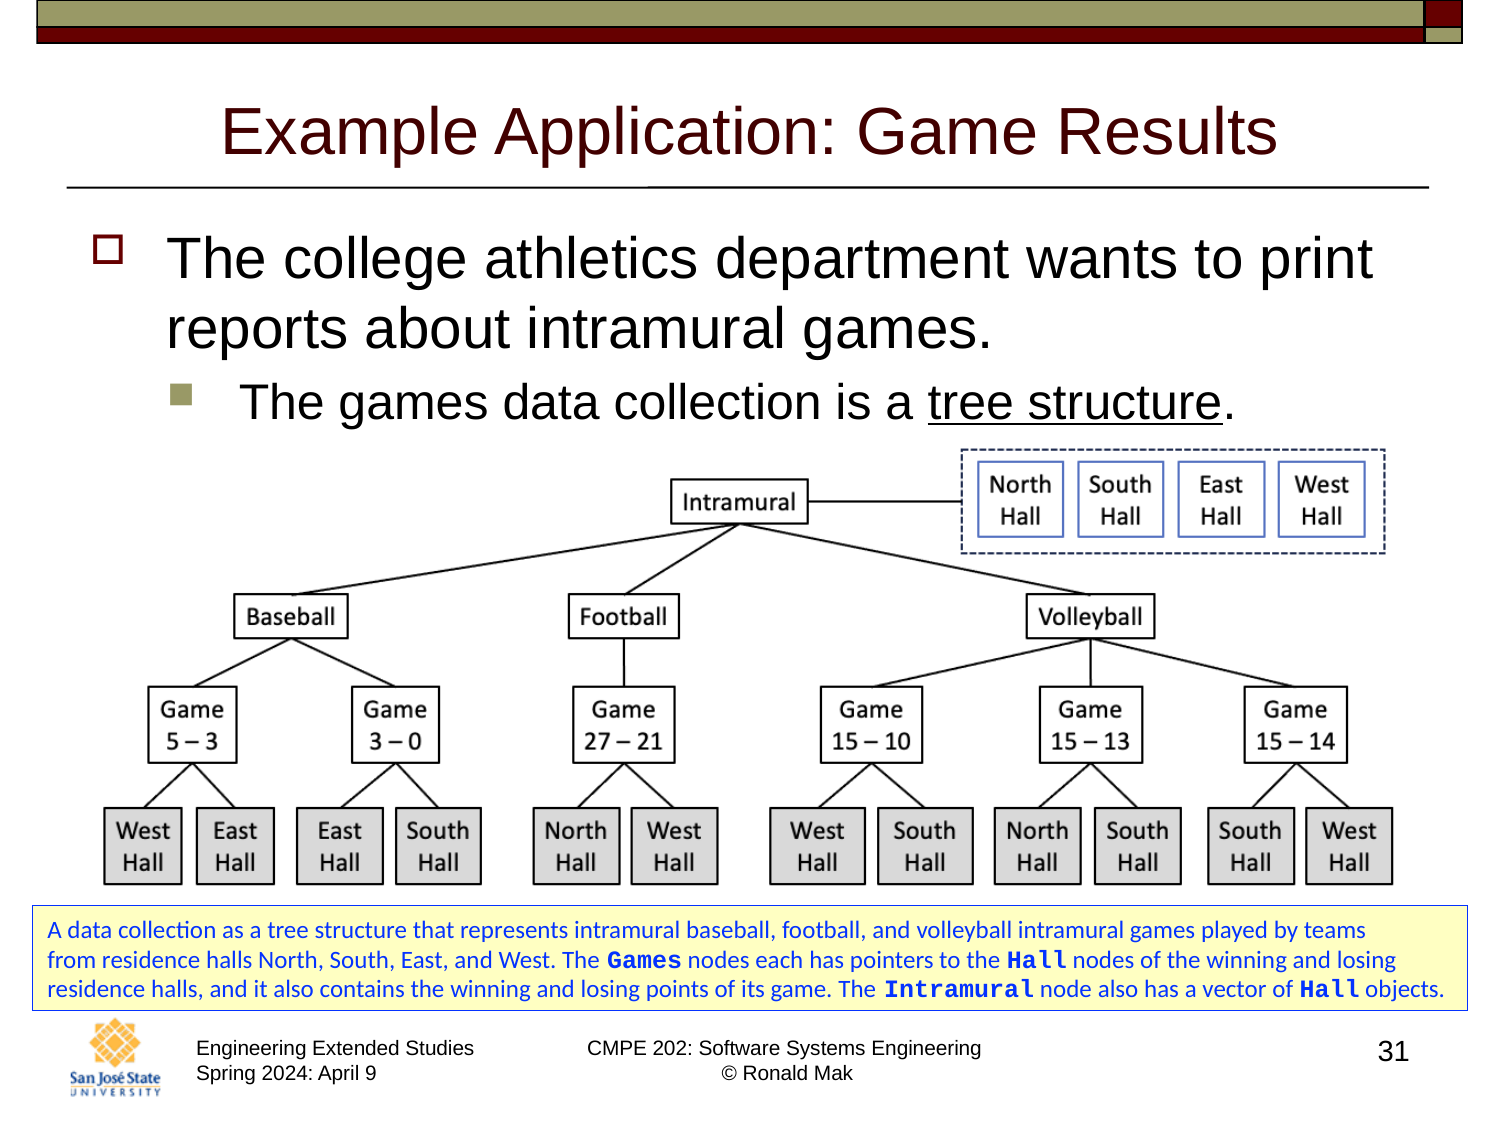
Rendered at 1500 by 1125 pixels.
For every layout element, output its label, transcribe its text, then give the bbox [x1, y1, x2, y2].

title Example Application: Game Results [75, 67, 1425, 175]
slide_number 31 [1305, 1025, 1425, 1100]
text_box A data collection as a tree structure that represents intramural baseball, football, and volleyball intramural games played by teams from residence halls North, South, East, and West. The Games nodes each has pointers to the Hall nodes of the winning and losing residence halls, and it also contains the winning and losing points of its game. The Intramural node also has a vector of Hall objects. [32, 905, 1468, 1011]
picture [60, 1012, 166, 1112]
picture [99, 442, 1401, 893]
list The college athletics department wants to print reports about intramural games. The games data collection is a tree structure. [75, 212, 1425, 443]
